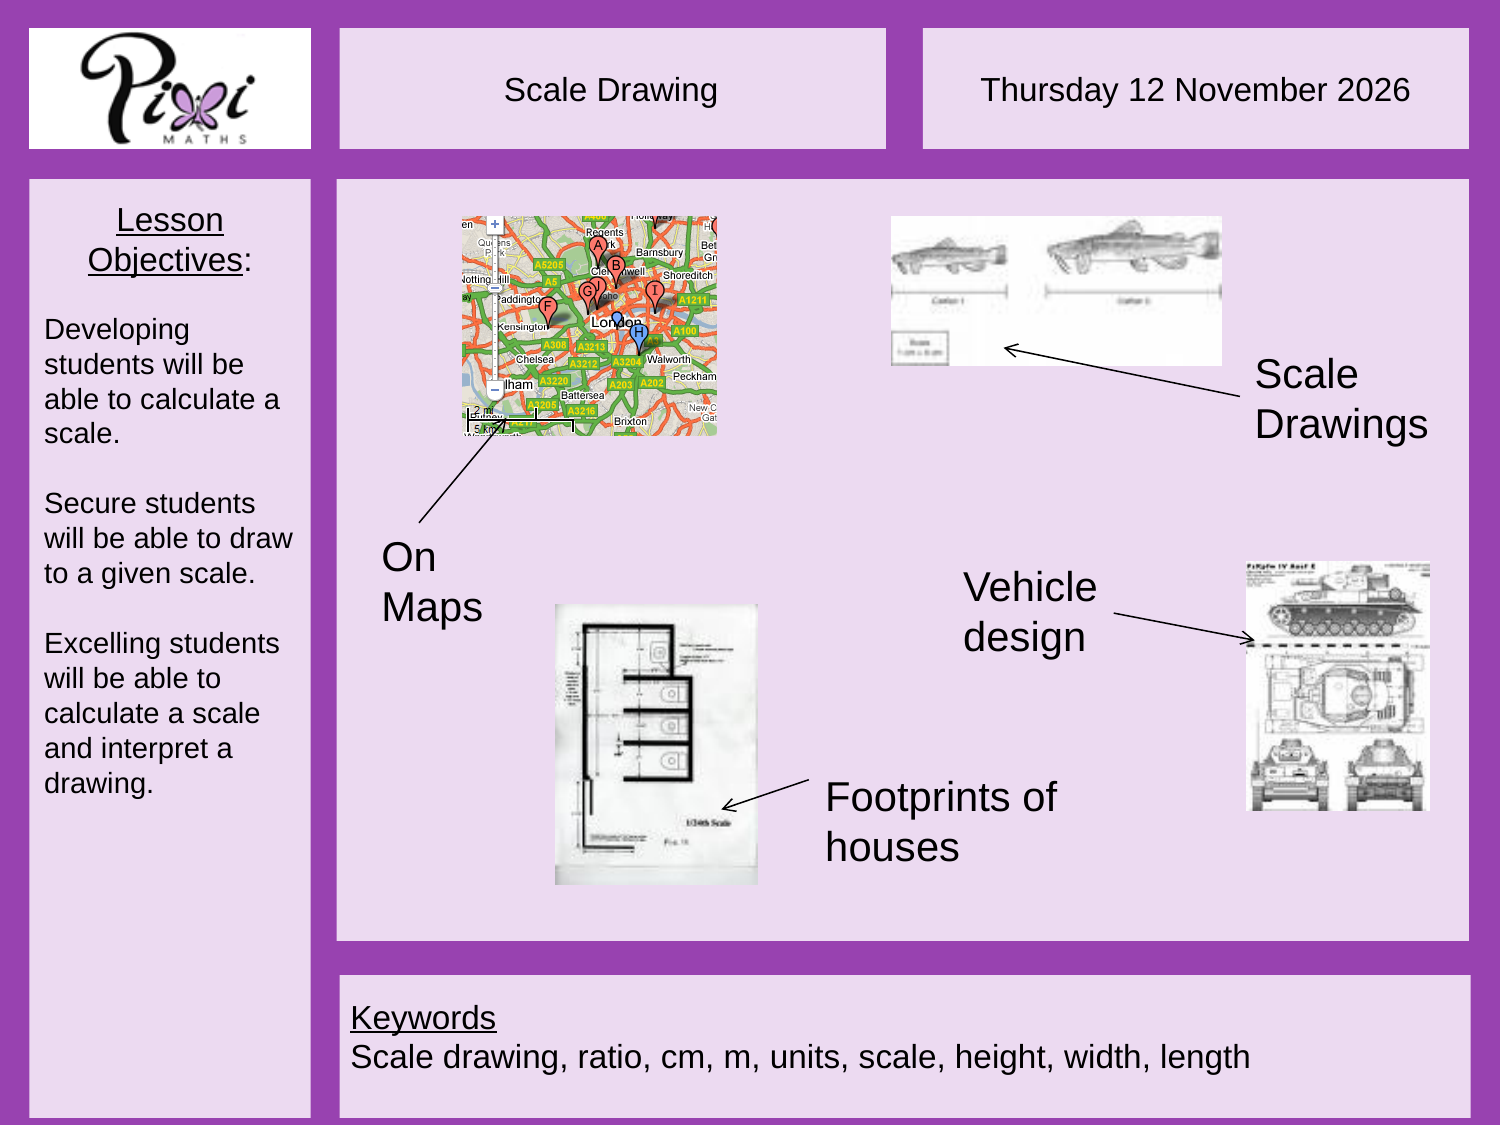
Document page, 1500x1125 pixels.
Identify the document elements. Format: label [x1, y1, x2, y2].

text_box [891, 216, 1459, 456]
text_box [554, 604, 1091, 885]
text_box [948, 552, 1431, 811]
text_box [366, 216, 717, 640]
picture [0, 0, 1500, 1125]
